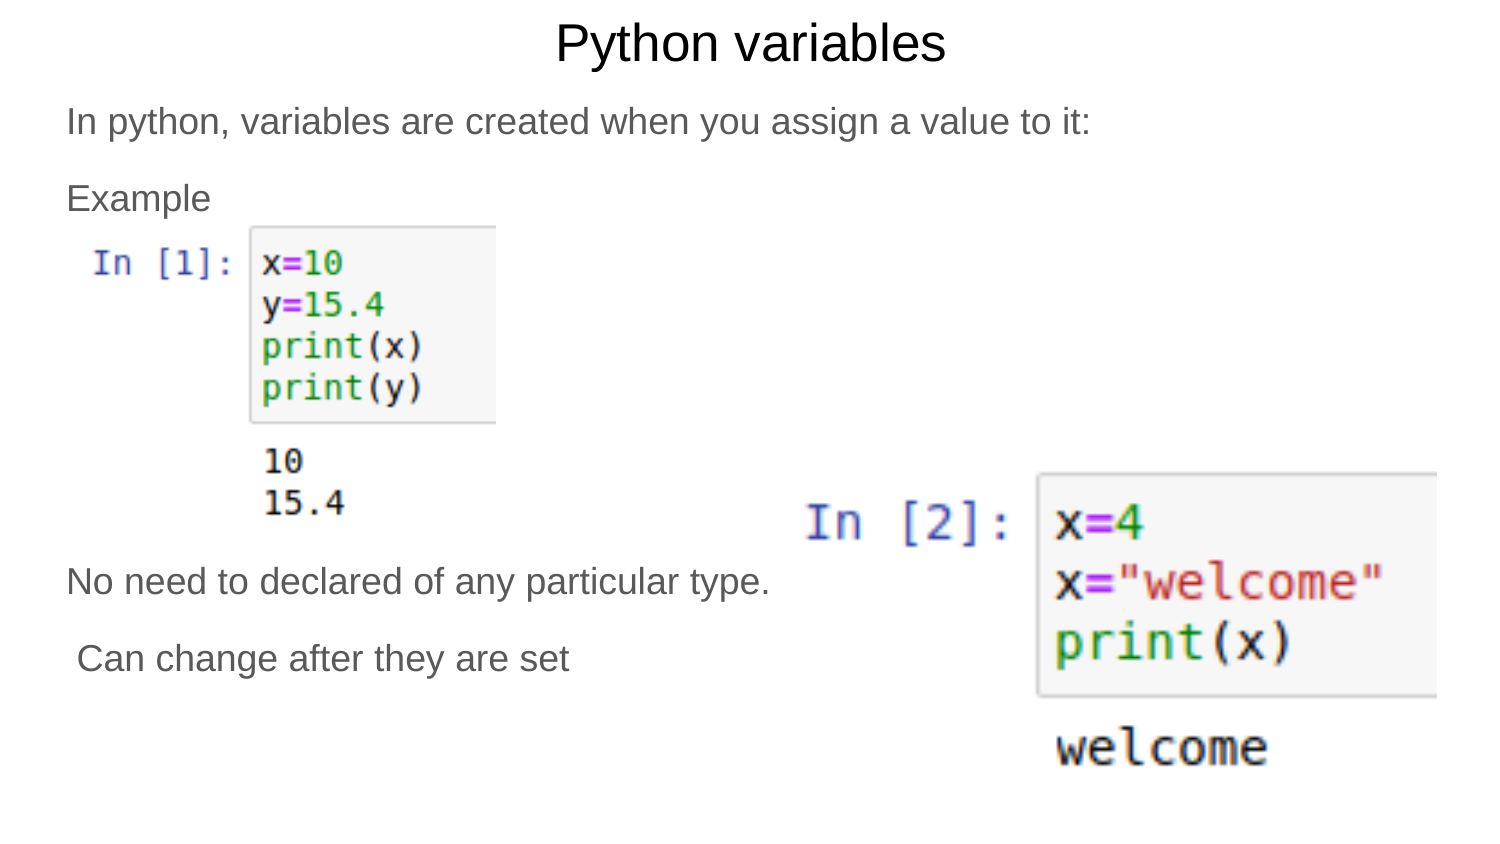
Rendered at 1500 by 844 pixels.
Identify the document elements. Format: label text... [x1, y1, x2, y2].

list In python, variables are created when you assign a value to it: Example No need to declared of any particular type. Can change after they are set [51, 75, 1449, 838]
picture [785, 456, 1437, 791]
picture [88, 224, 496, 530]
title Python variables [52, 0, 1450, 88]
